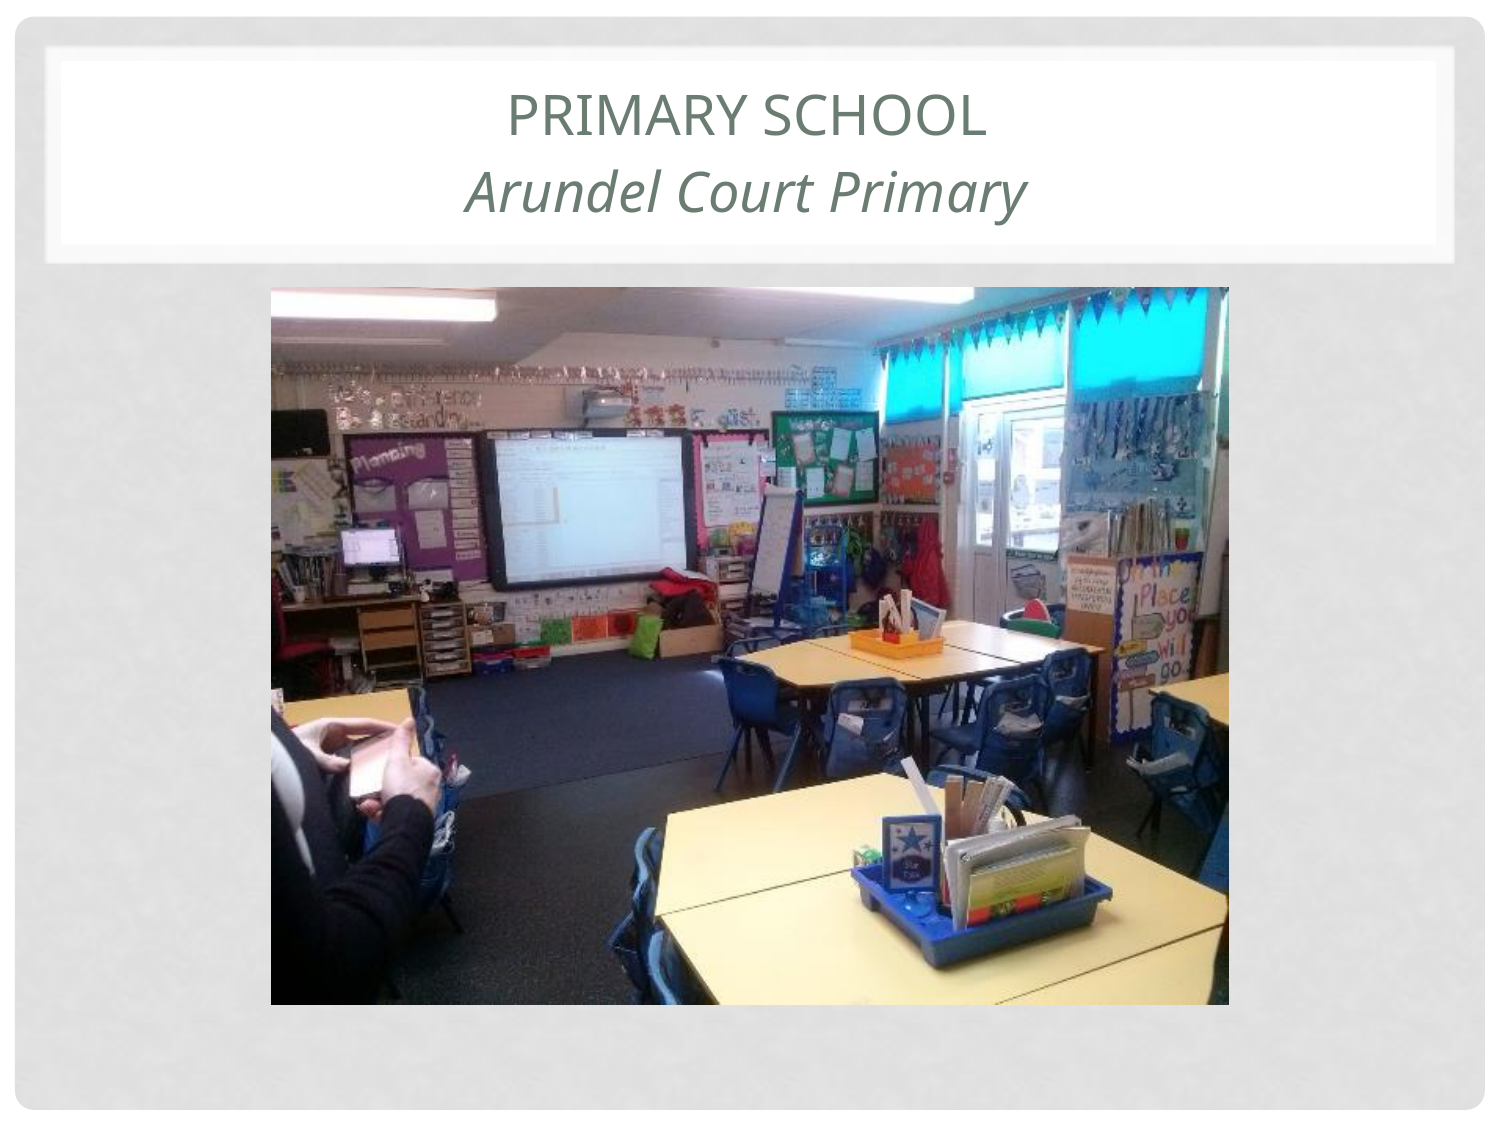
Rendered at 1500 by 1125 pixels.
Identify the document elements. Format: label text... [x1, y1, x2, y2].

title Primary school Arundel Court Primary [69, 66, 1425, 238]
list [74, 287, 1426, 1006]
